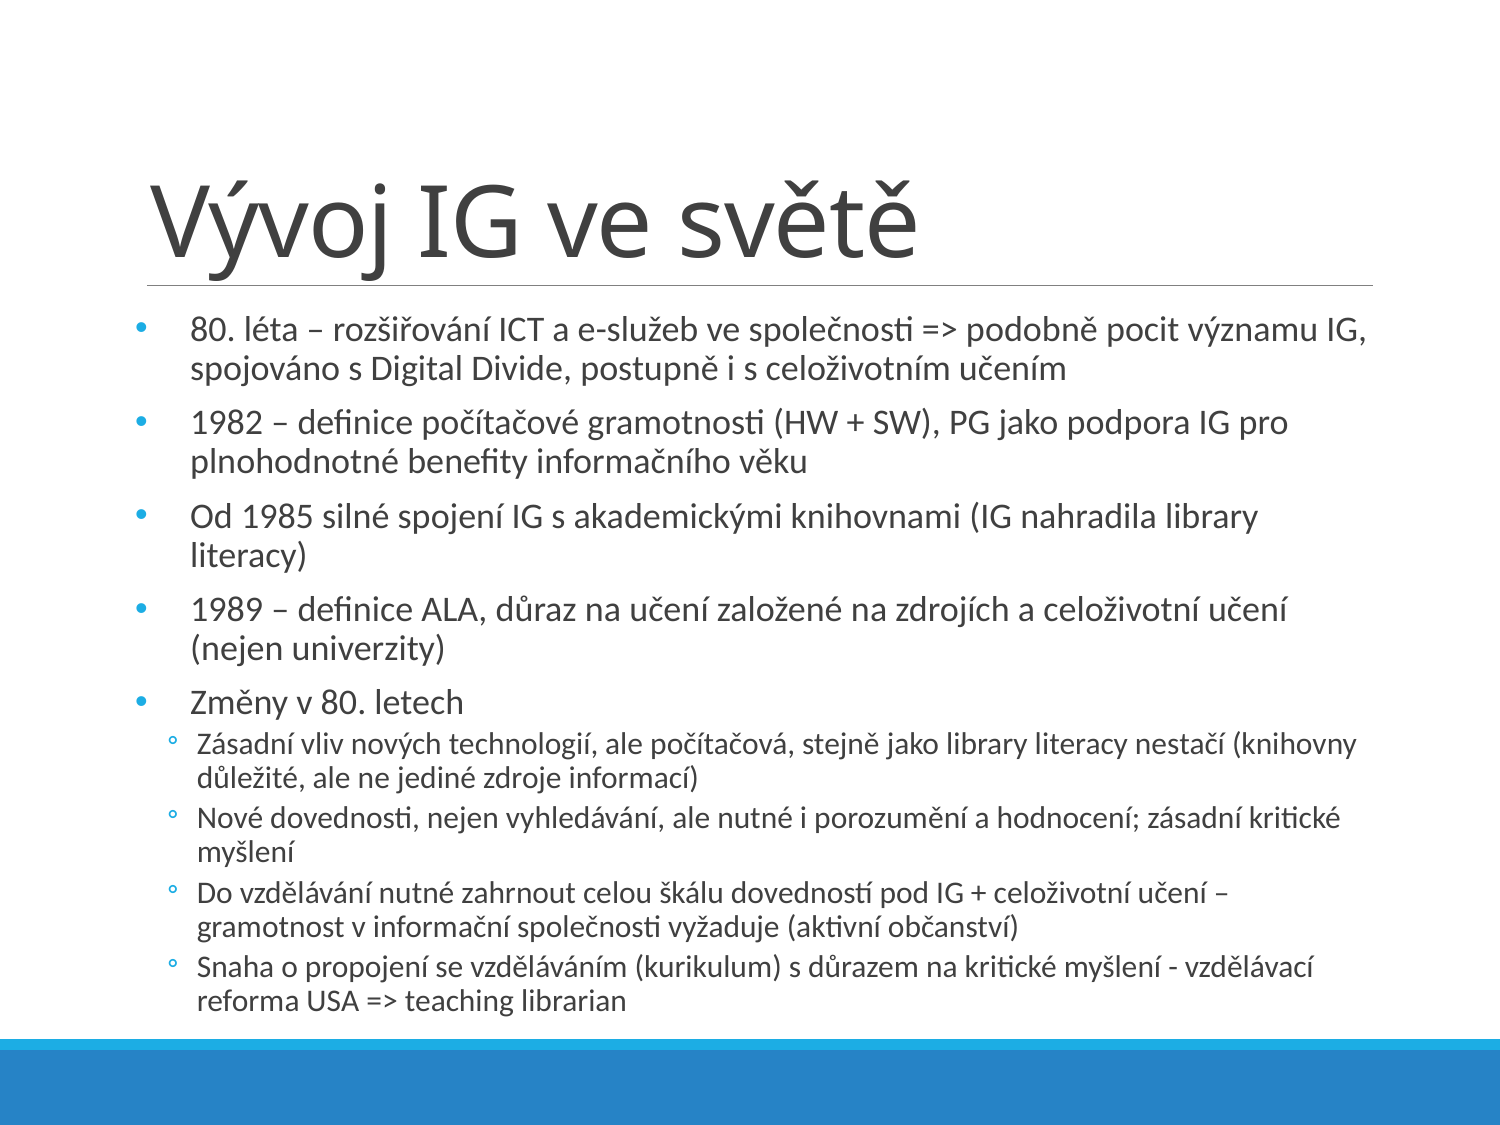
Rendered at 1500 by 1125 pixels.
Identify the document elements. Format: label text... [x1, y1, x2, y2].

list 80. léta – rozšiřování ICT a e-služeb ve společnosti => podobně pocit významu IG, spojováno s Digital Divide, postupně i s celoživotním učením 1982 – definice počítačové gramotnosti (HW + SW), PG jako podpora IG pro plnohodnotné benefity informačního věku Od 1985 silné spojení IG s akademickými knihovnami (IG nahradila library literacy) 1989 – definice ALA, důraz na učení založené na zdrojích a celoživotní učení (nejen univerzity) Změny v 80. letech Zásadní vliv nových technologií, ale počítačová, stejně jako library literacy nestačí (knihovny důležité, ale ne jediné zdroje informací) Nové dovednosti, nejen vyhledávání, ale nutné i porozumění a hodnocení; zásadní kritické myšlení Do vzdělávání nutné zahrnout celou škálu dovedností pod IG + celoživotní učení – gramotnost v informační společnosti vyžaduje (aktivní občanství) Snaha o propojení se vzděláváním (kurikulum) s důrazem na kritické myšlení - vzdělávací reforma USA => teaching librarian [135, 302, 1373, 1033]
title Vývoj IG ve světě [135, 47, 1373, 285]
